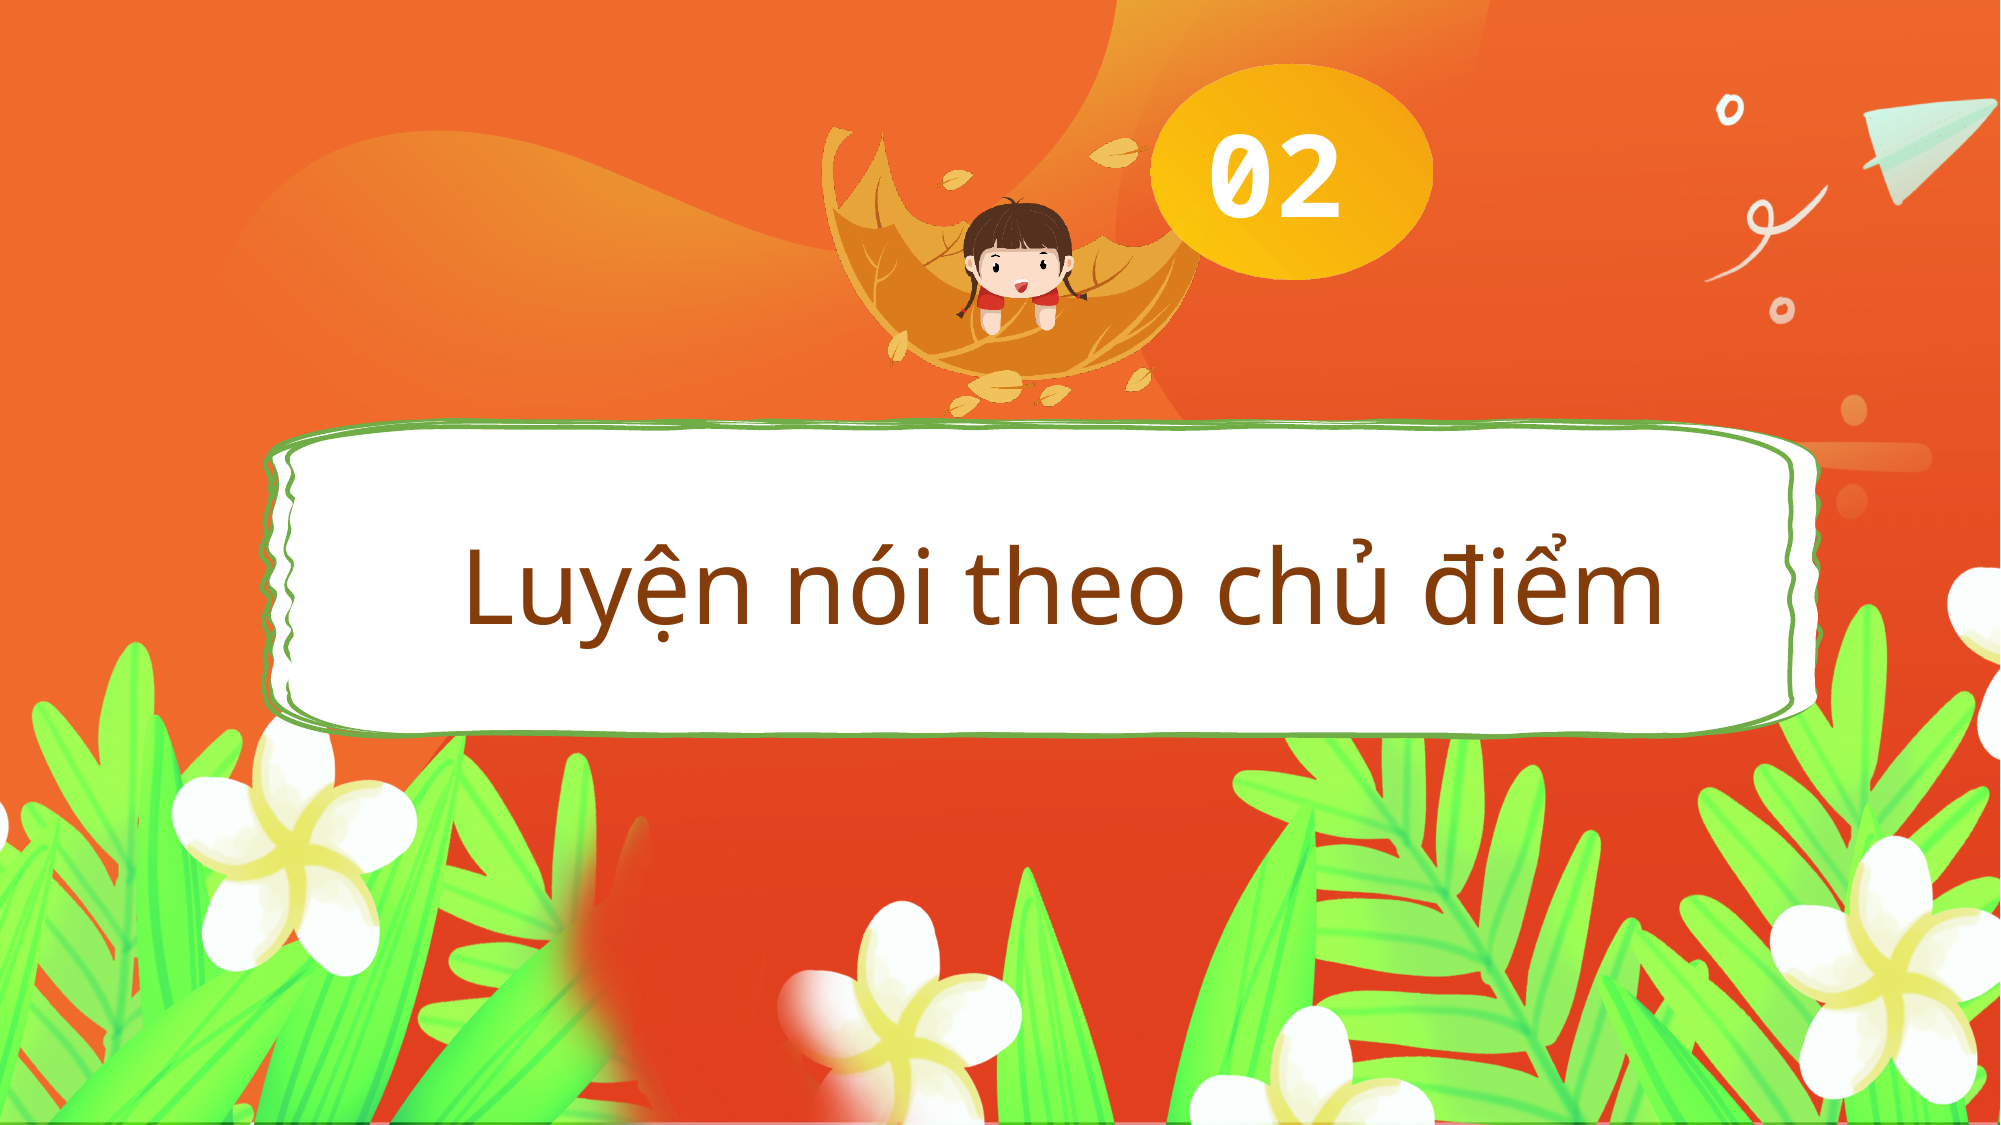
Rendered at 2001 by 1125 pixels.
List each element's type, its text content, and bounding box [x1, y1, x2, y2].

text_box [265, 421, 1816, 736]
picture [0, 0, 2001, 1125]
text_box 02 [1168, 63, 1433, 280]
